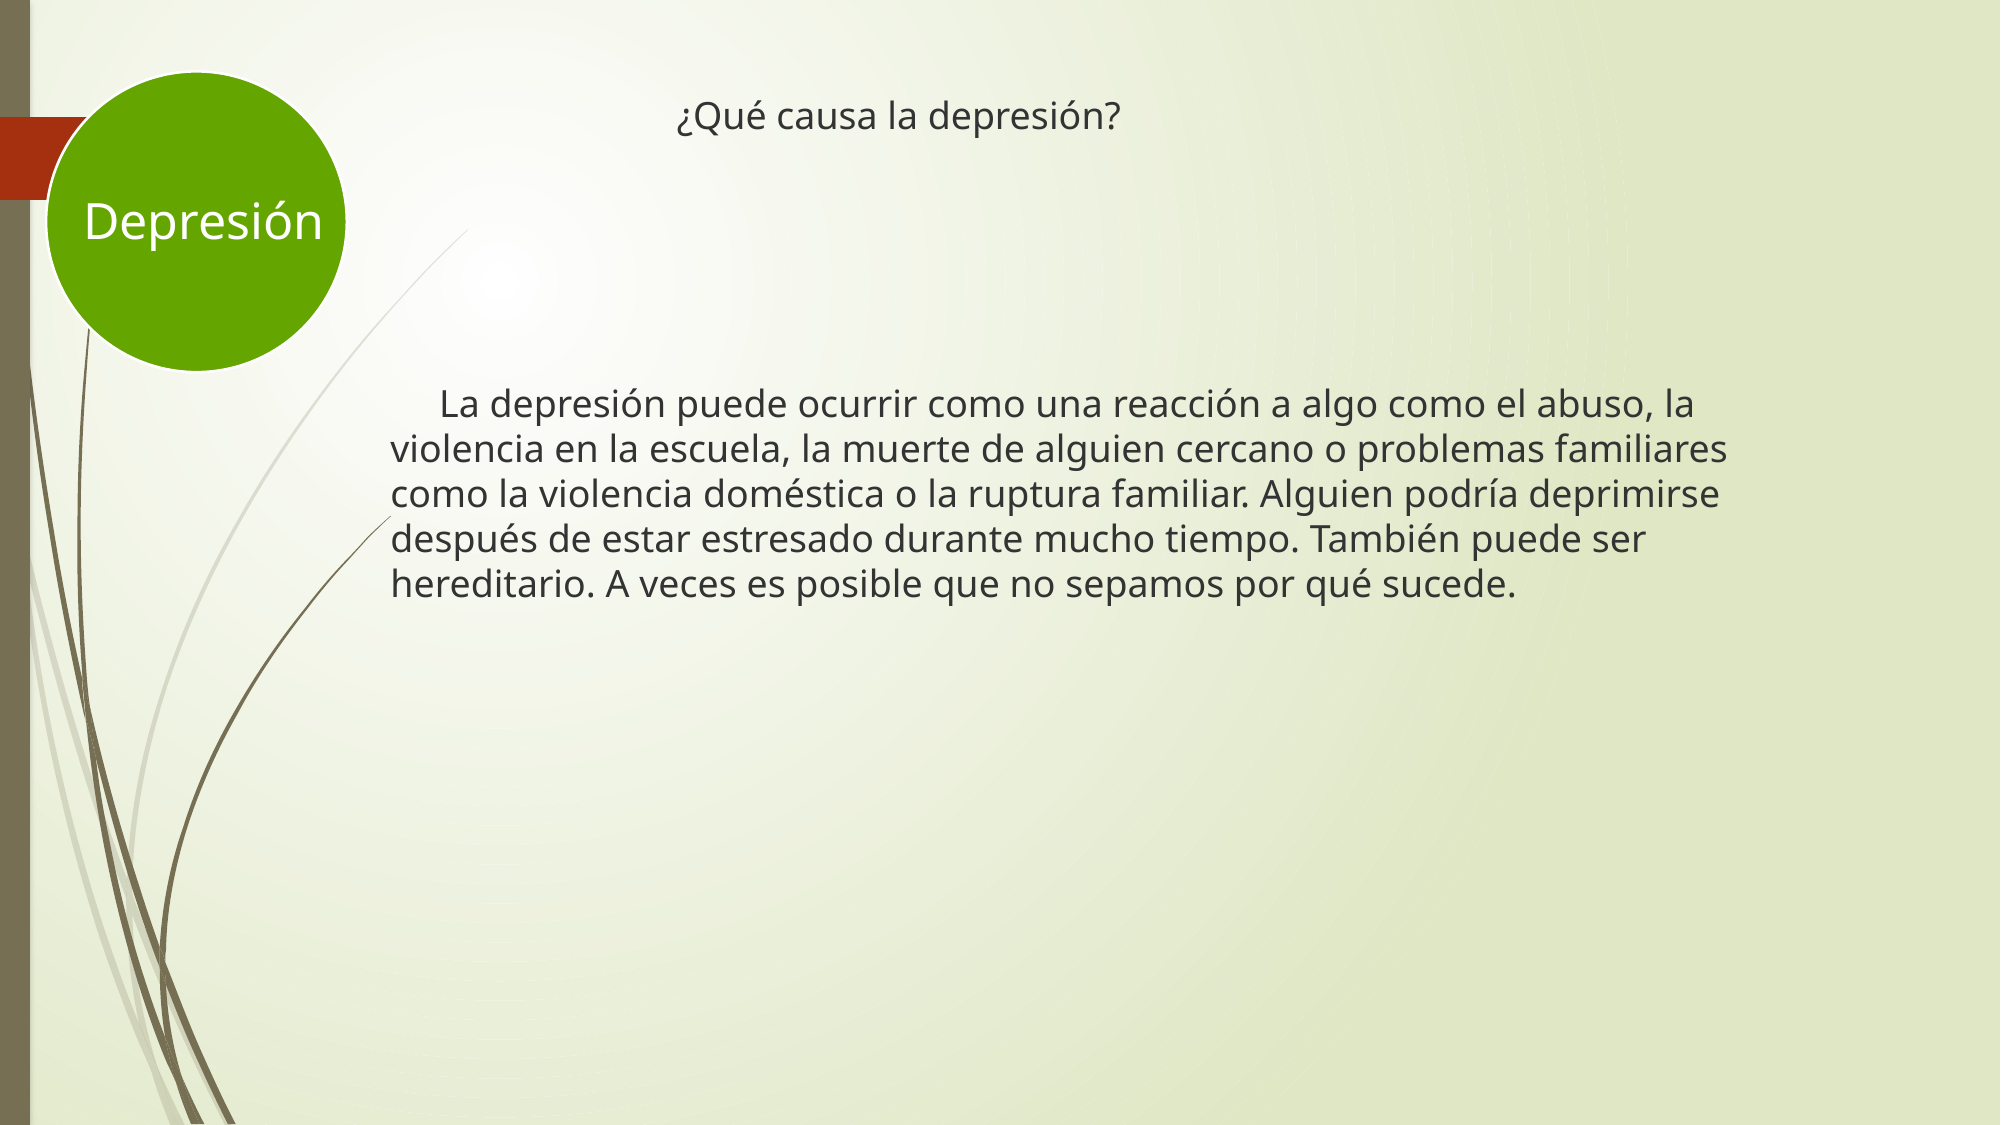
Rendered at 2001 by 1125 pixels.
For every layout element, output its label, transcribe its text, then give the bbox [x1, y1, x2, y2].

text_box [45, 71, 348, 373]
text_box La depresión puede ocurrir como una reacción a algo como el abuso, la violencia en la escuela, la muerte de alguien cercano o problemas familiares como la violencia doméstica o la ruptura familiar. Alguien podría deprimirse después de estar estresado durante mucho tiempo. También puede ser hereditario. A veces es posible que no sepamos por qué sucede. [375, 372, 1753, 612]
text_box ¿Qué causa la depresión? [662, 85, 1137, 145]
